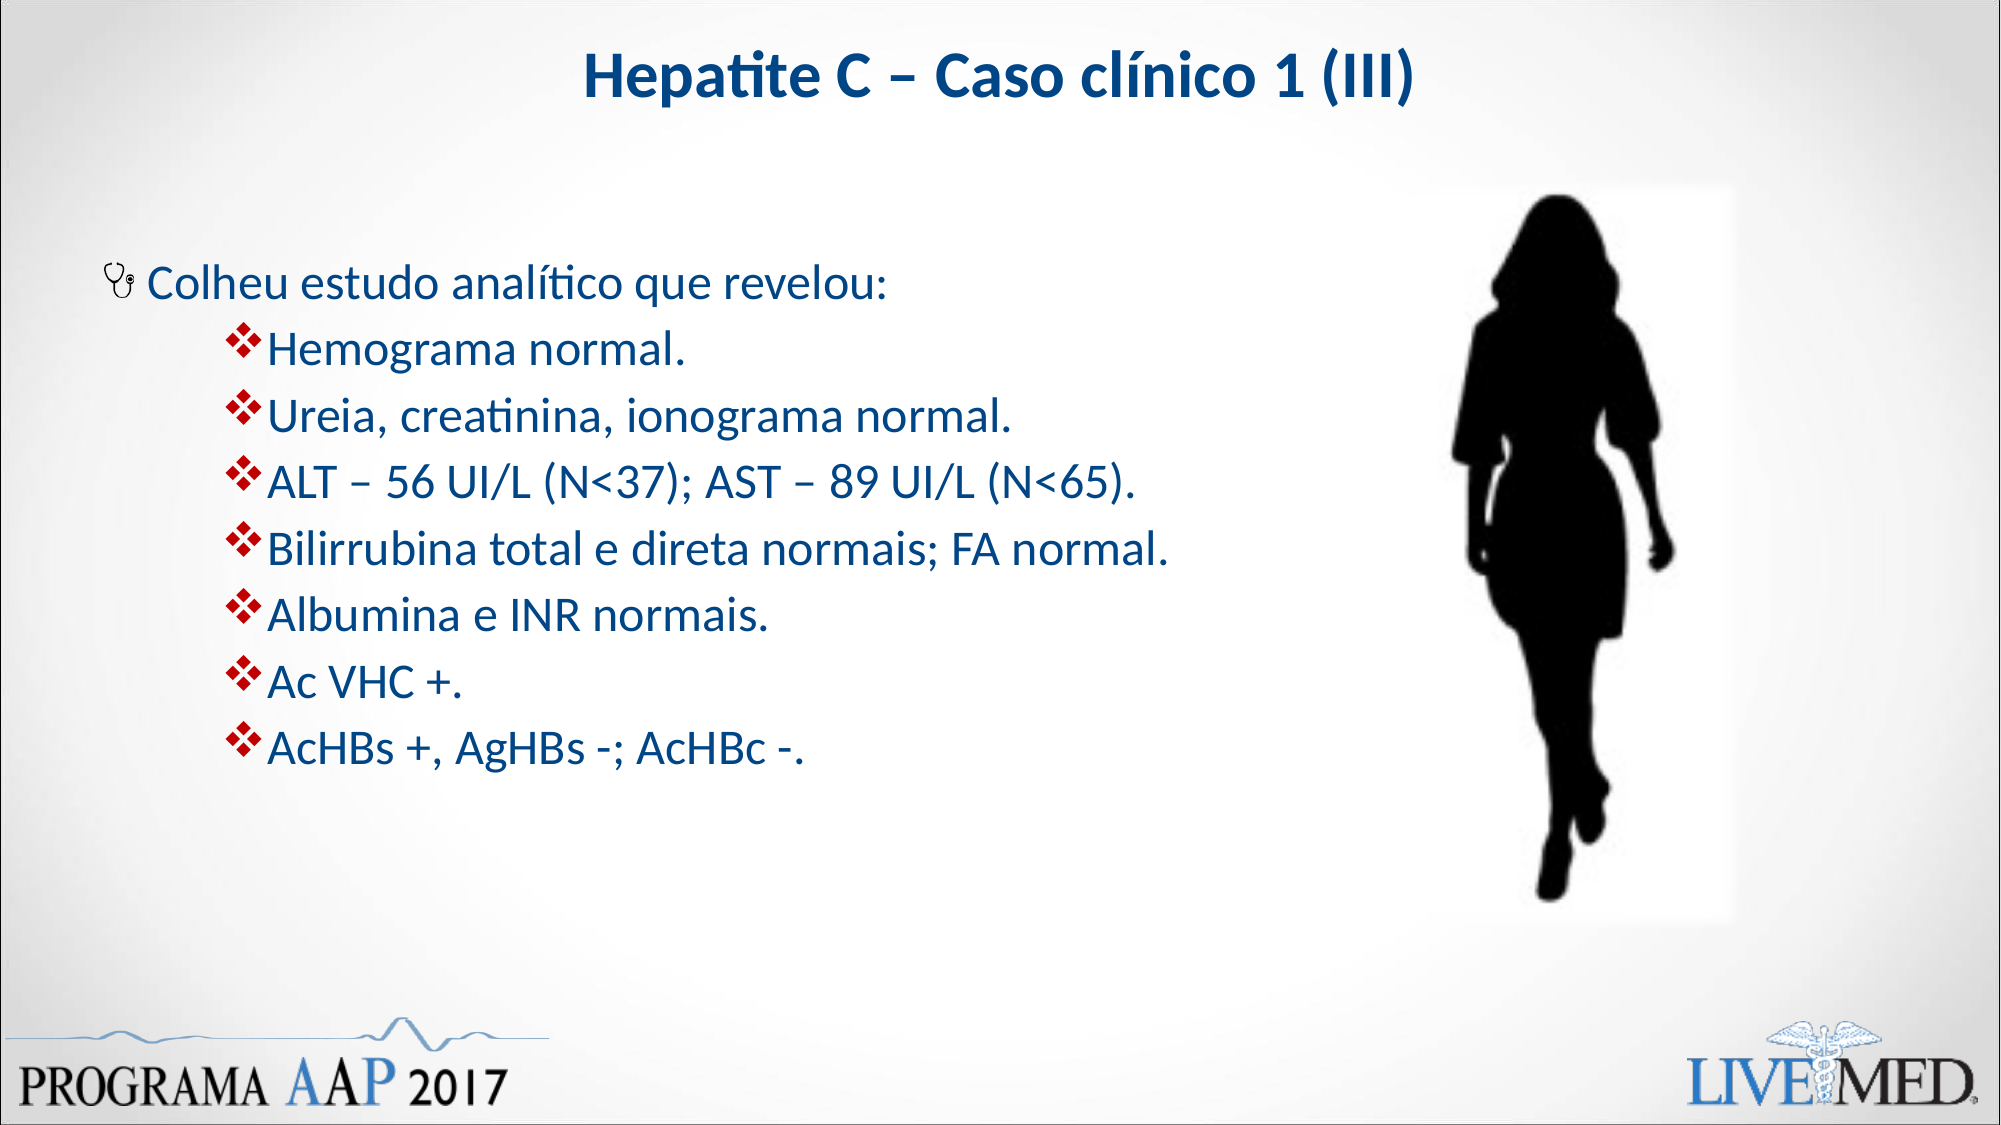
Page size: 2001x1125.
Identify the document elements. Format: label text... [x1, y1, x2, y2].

picture [0, 0, 2001, 1125]
picture [104, 262, 134, 298]
list Colheu estudo analítico que revelou: Hemograma normal. Ureia, creatinina, ionograma normal. ALT – 56 UI/L (N<37); AST – 89 UI/L (N<65). Bilirrubina total e direta normais; FA normal. Albumina e INR normais. Ac VHC +. AcHBs +, AgHBs -; AcHBc -. [0, 248, 1900, 961]
title Hepatite C – Caso clínico 1 (III) [99, 26, 1900, 126]
